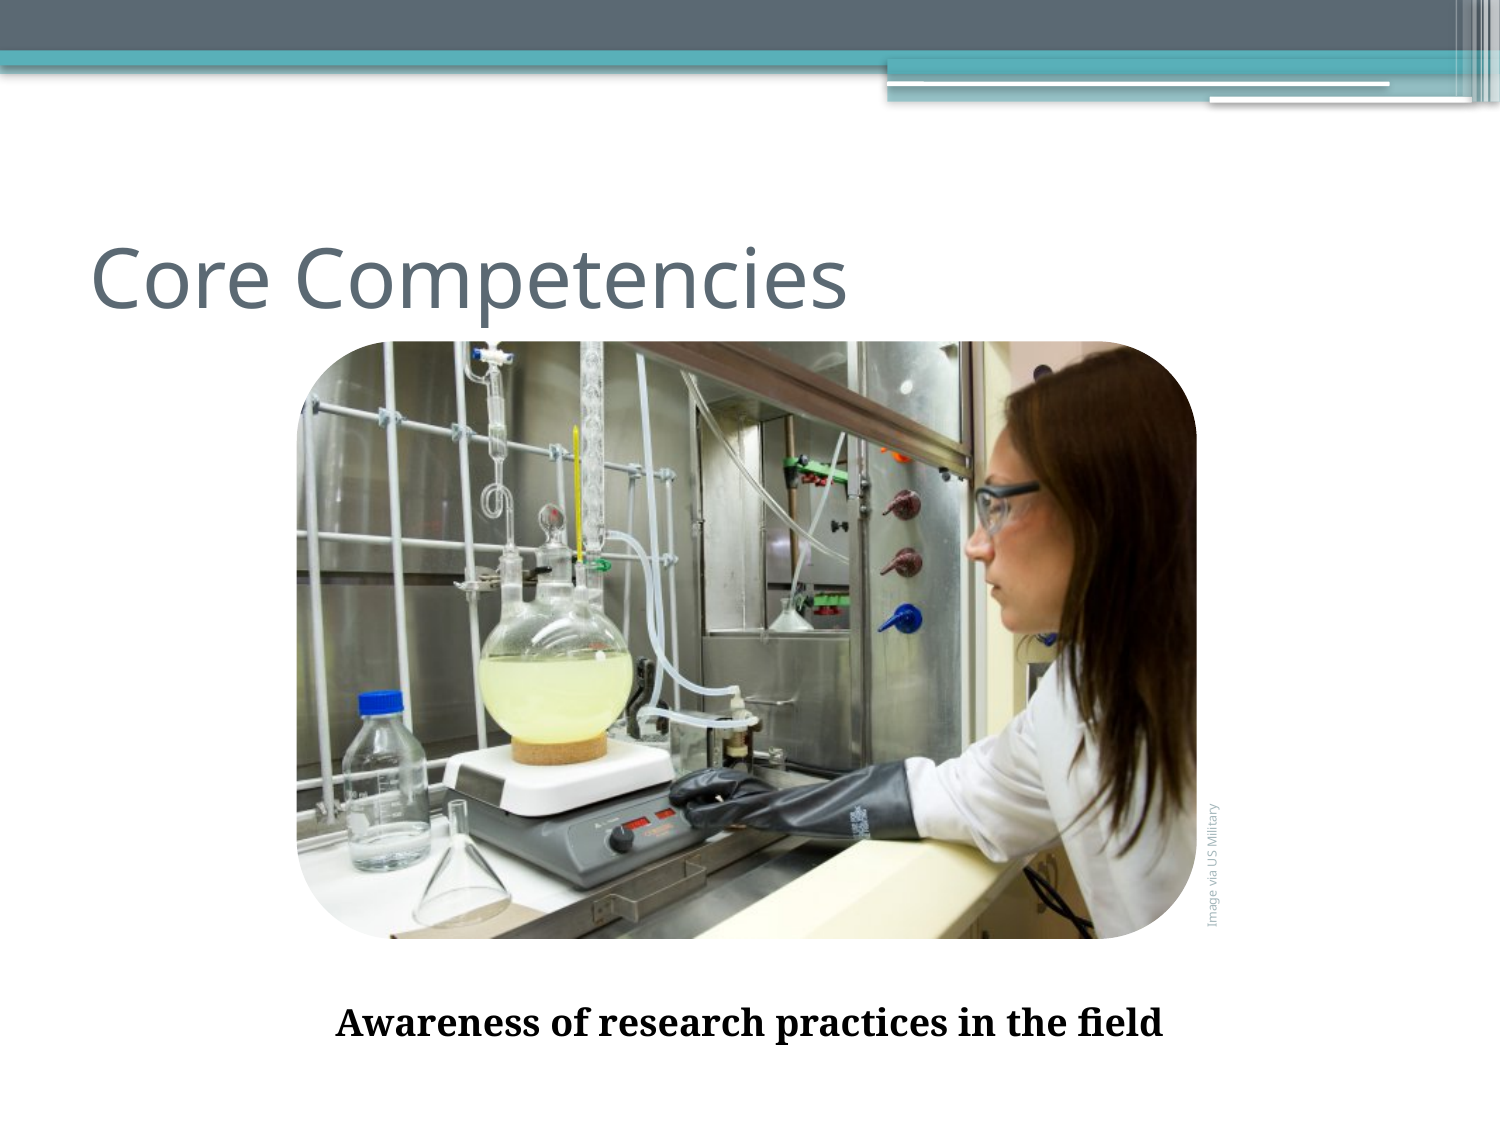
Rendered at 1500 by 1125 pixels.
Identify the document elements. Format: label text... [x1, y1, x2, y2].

title Core Competencies [75, 187, 1425, 363]
picture [296, 341, 1197, 940]
text_box Awareness of research practices in the field [320, 991, 1180, 1052]
text_box Image via US Military [1201, 788, 1227, 943]
